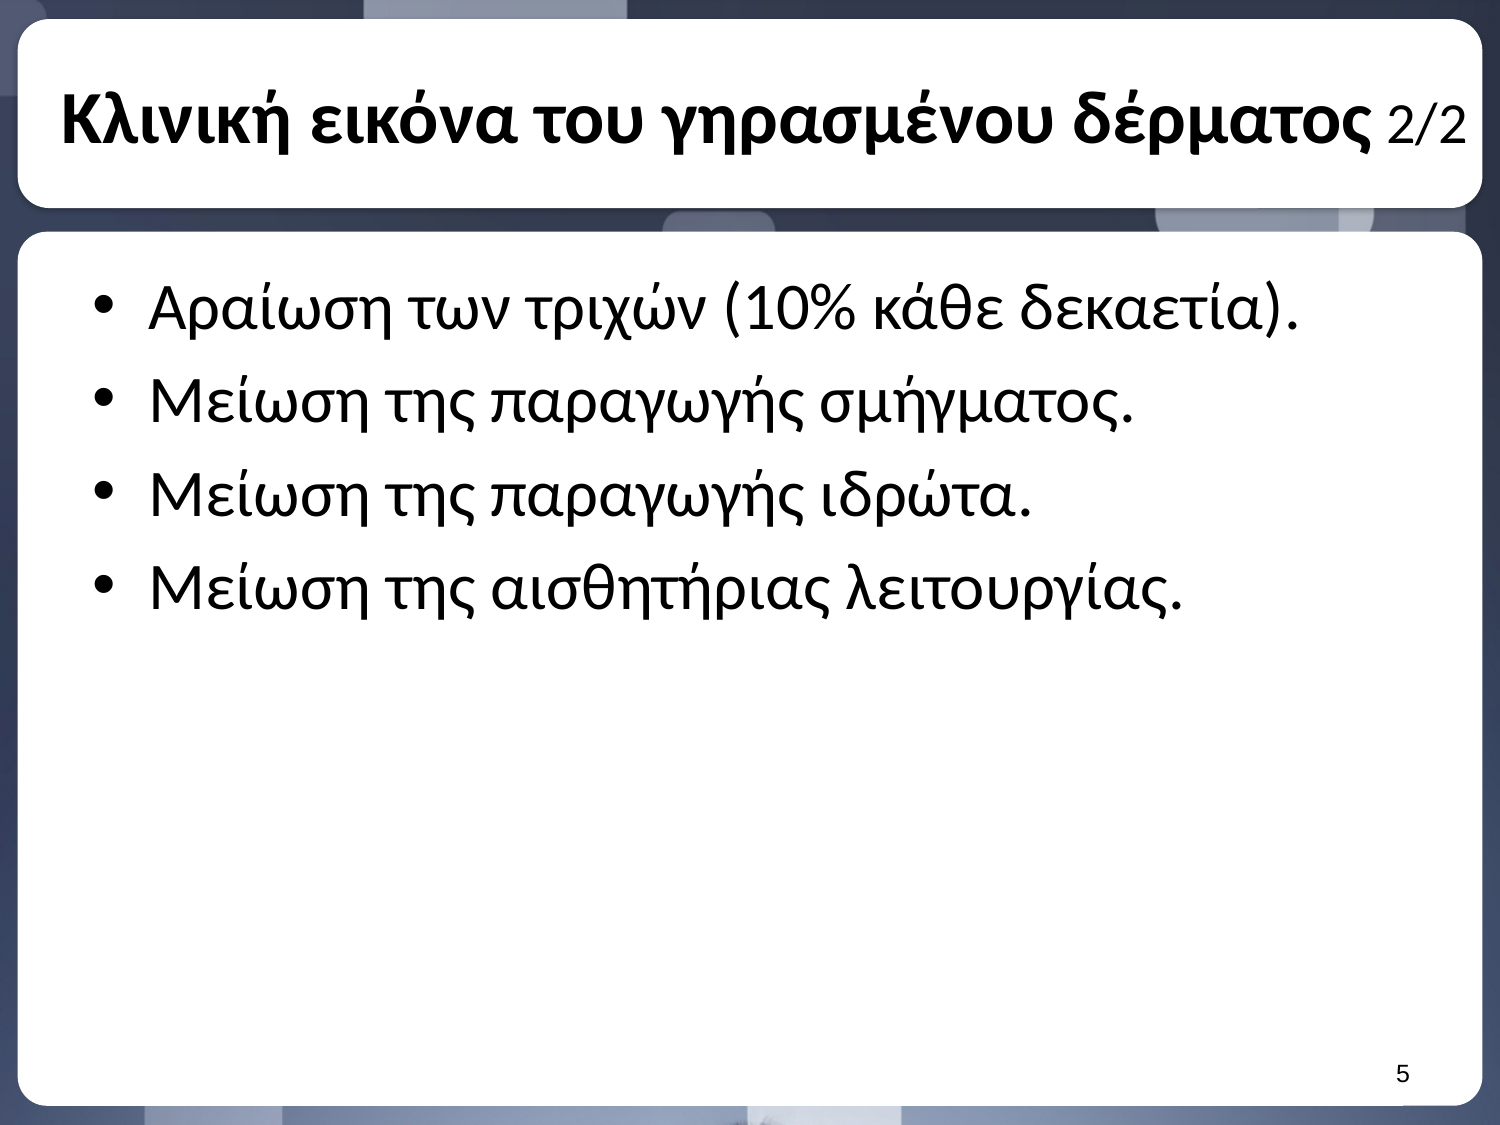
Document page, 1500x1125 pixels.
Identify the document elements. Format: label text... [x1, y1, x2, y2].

picture [0, 0, 1500, 1125]
slide_number 4 [1074, 1042, 1425, 1103]
title Κλινική εικόνα του γηρασμένου δέρματος 2/2 [29, 19, 1500, 209]
list Αραίωση των τριχών (10% κάθε δεκαετία). Μείωση της παραγωγής σμήγματος. Μείωση της παραγωγής ιδρώτα. Μείωση της αισθητήριας λειτουργίας. [77, 255, 1428, 1106]
